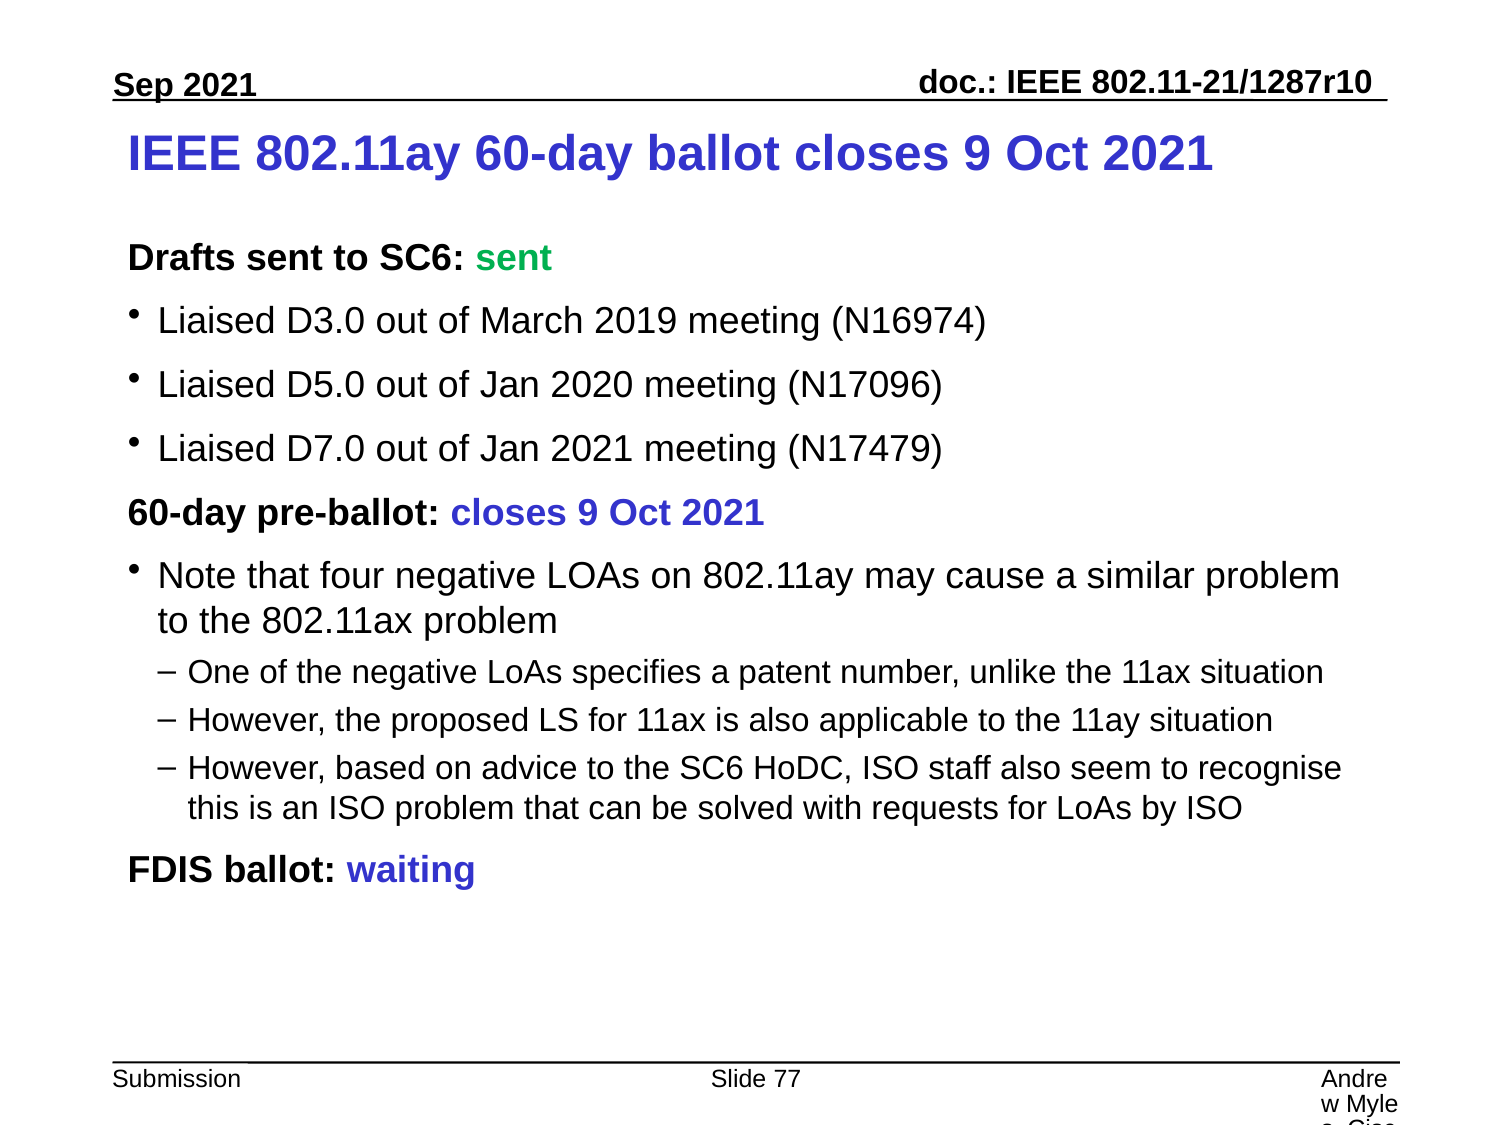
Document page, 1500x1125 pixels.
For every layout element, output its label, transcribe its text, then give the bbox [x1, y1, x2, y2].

slide_number Slide 77 [709, 1061, 803, 1093]
title IEEE 802.11ay 60-day ballot closes 9 Oct 2021 [112, 112, 1388, 224]
footer Andrew Myles, Cisco [1320, 1061, 1402, 1093]
list Drafts sent to SC6: sent Liaised D3.0 out of March 2019 meeting (N16974) Liaised D5.0 out of Jan 2020 meeting (N17096) Liaised D7.0 out of Jan 2021 meeting (N17479) 60-day pre-ballot: closes 9 Oct 2021 Note that four negative LOAs on 802.11ay may cause a similar problem to the 802.11ax problem One of the negative LoAs specifies a patent number, unlike the 11ax situation However, the proposed LS for 11ax is also applicable to the 11ay situation However, based on advice to the SC6 HoDC, ISO staff also seem to recognise this is an ISO problem that can be solved with requests for LoAs by ISO FDIS ballot: waiting [112, 224, 1388, 900]
